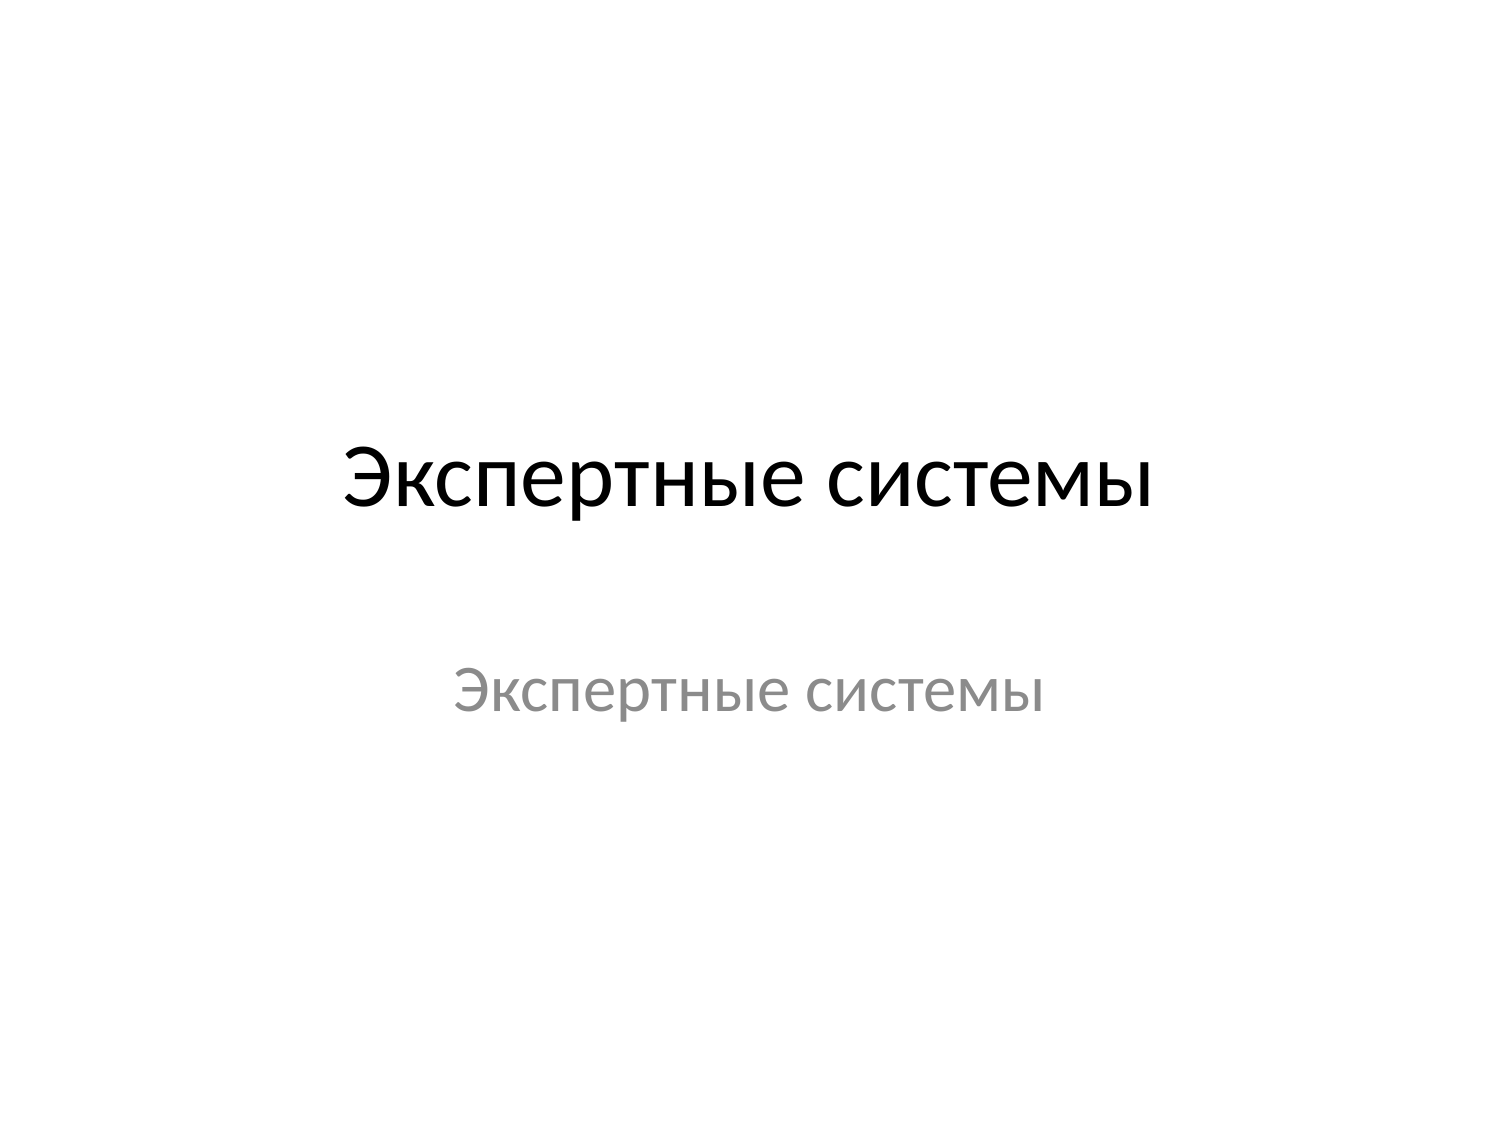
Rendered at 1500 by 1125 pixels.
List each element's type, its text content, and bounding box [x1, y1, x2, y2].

subtitle Экспертные системы [225, 637, 1275, 925]
title Экспертные системы [112, 349, 1388, 591]
